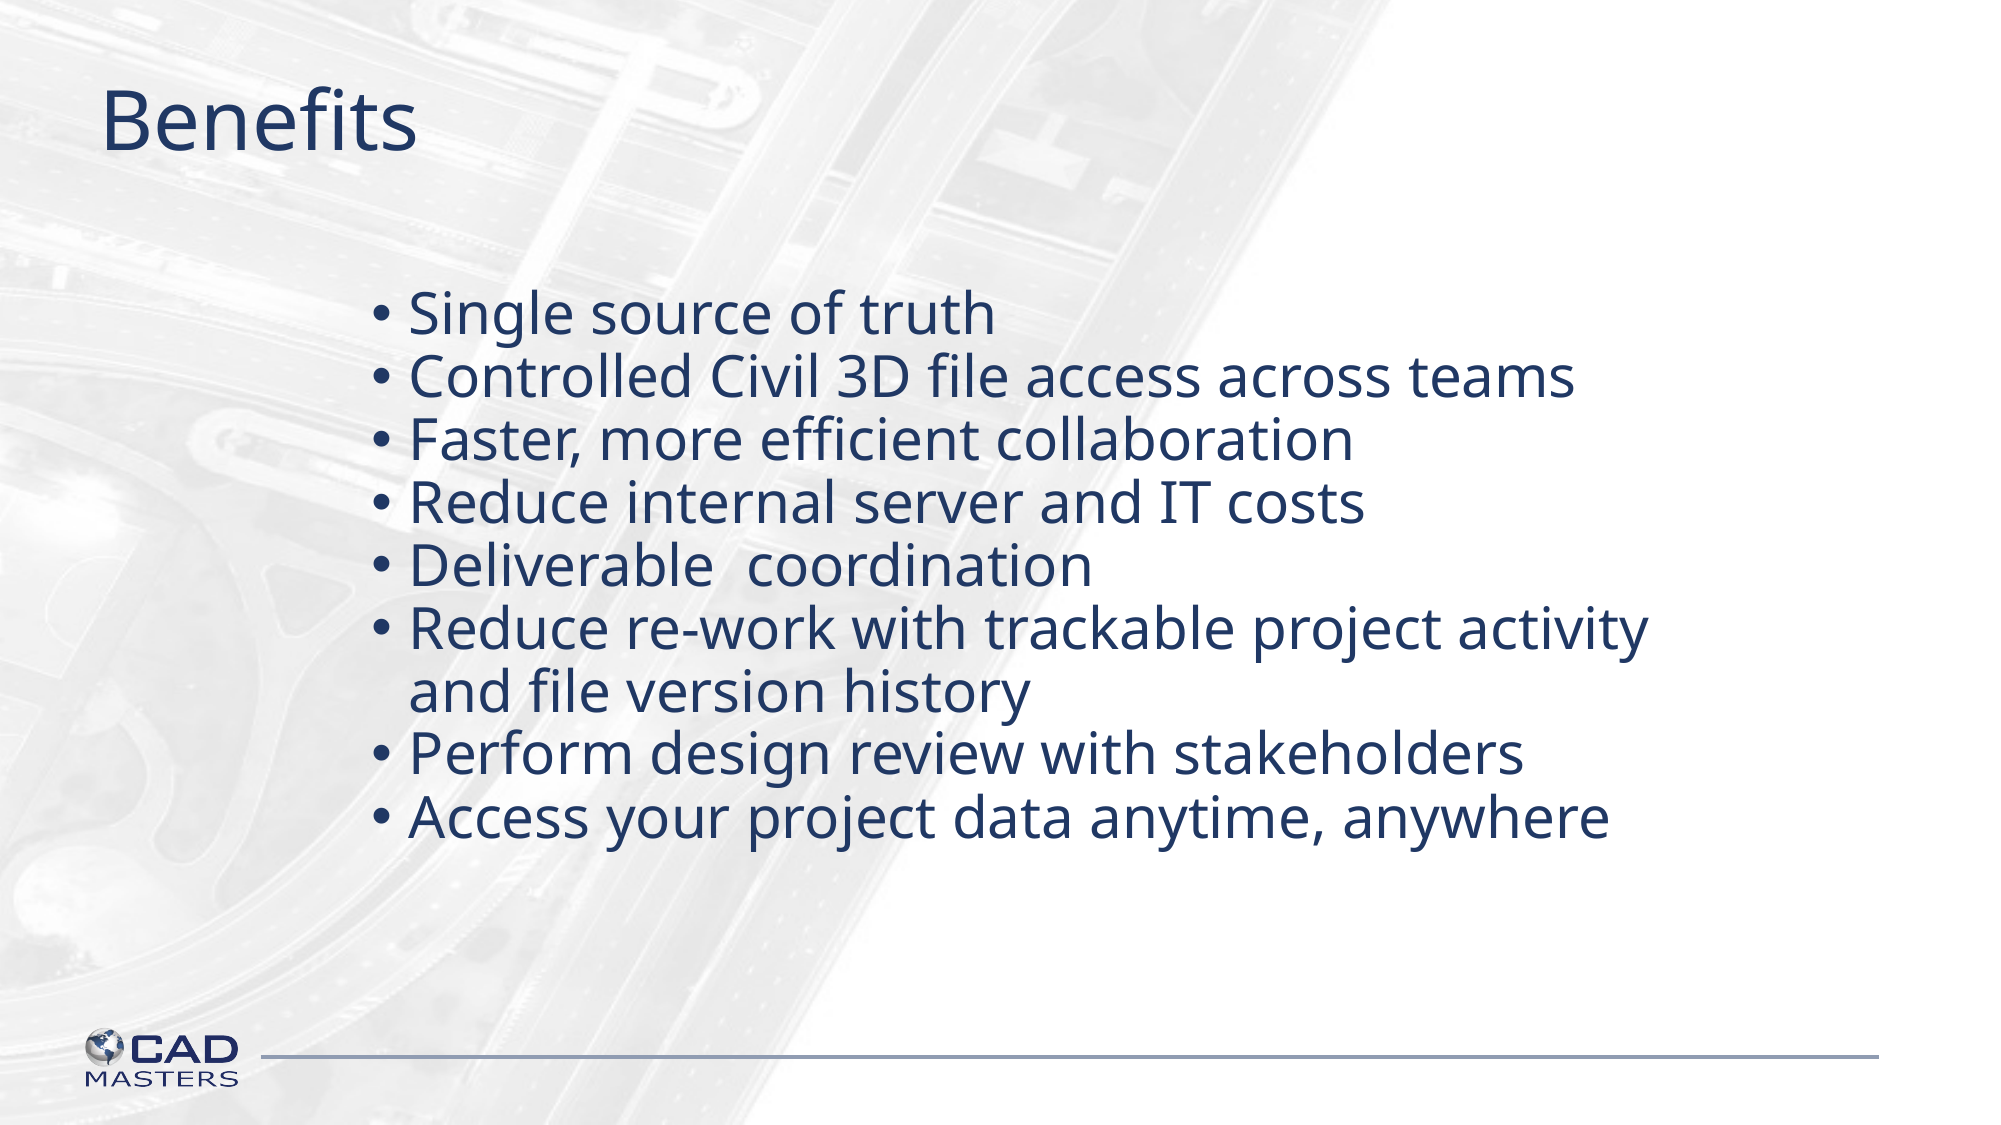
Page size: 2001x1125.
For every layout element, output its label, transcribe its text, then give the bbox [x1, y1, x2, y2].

text_box Benefits [99, 68, 866, 180]
picture [81, 1025, 242, 1090]
subtitle Single source of truth Controlled Civil 3D file access across teams Faster, more efficient collaboration Reduce internal server and IT costs Deliverable coordination Reduce re-work with trackable project activity and file version history Perform design review with stakeholders Access your project data anytime, anywhere [356, 276, 1783, 945]
